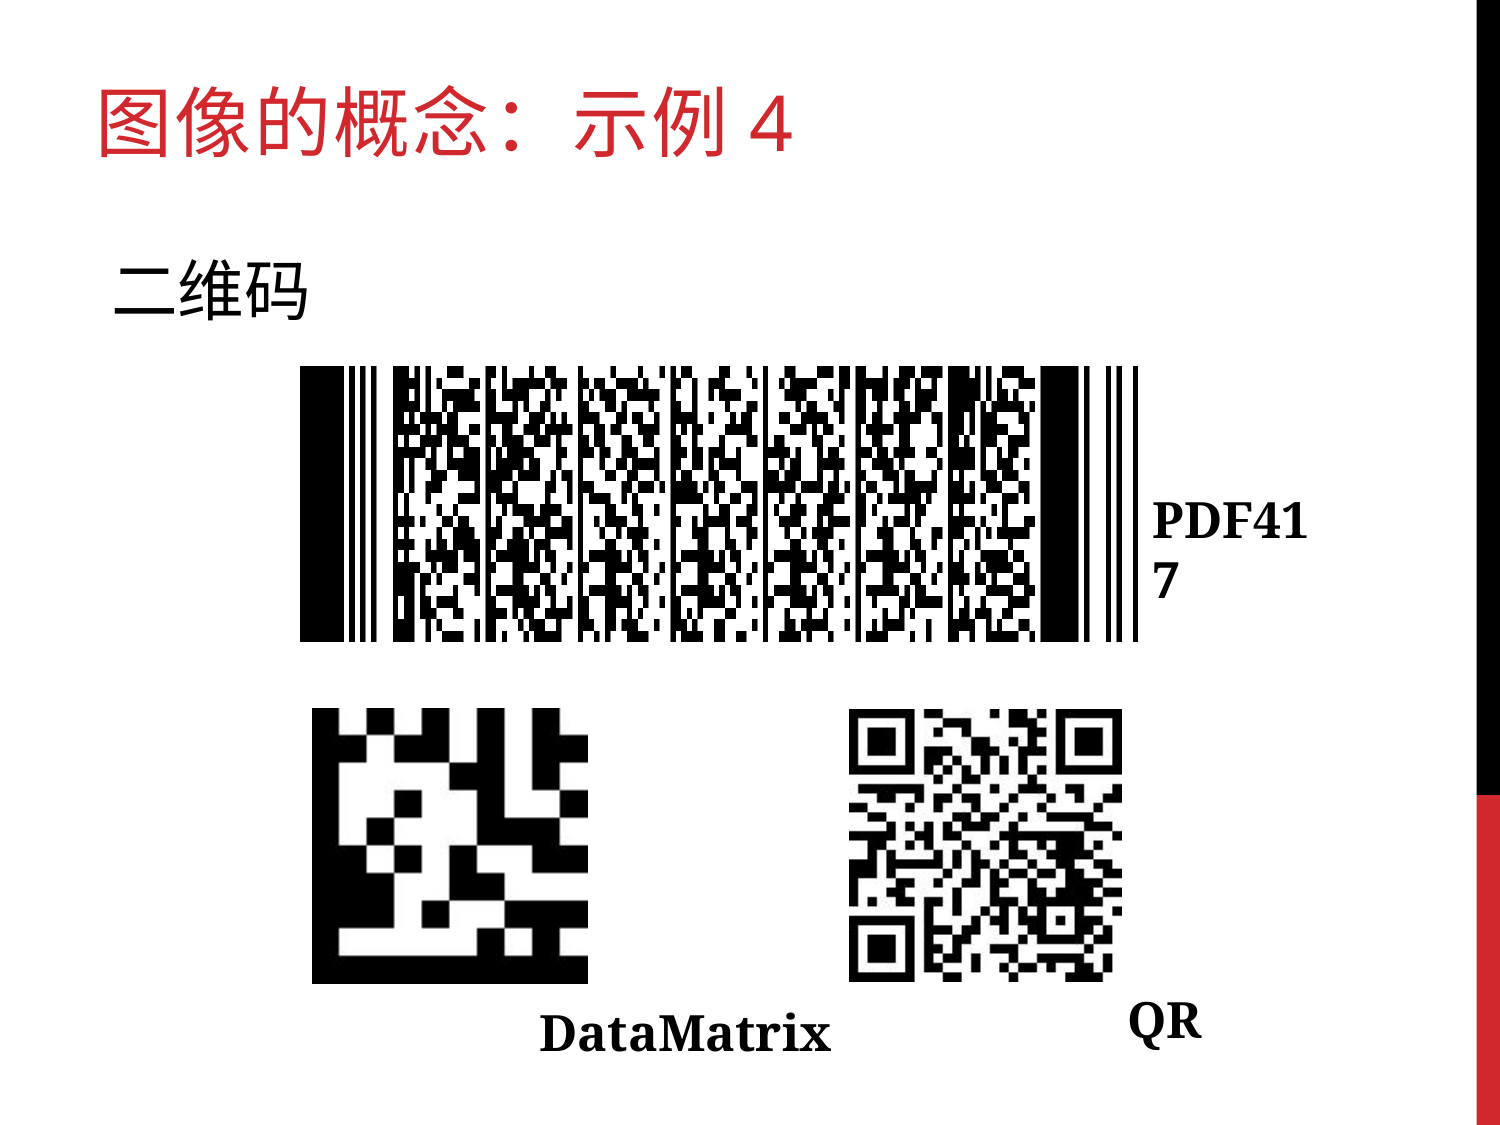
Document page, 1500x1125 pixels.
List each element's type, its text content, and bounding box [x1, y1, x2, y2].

text_box PDF417 [1147, 481, 1338, 616]
picture [312, 707, 589, 984]
text_box 二维码 [96, 242, 334, 337]
text_box DataMatrix [525, 993, 850, 1069]
text_box 图像的概念：示例4 [80, 66, 1497, 242]
text_box QR [1112, 980, 1301, 1056]
picture [299, 365, 1138, 642]
picture [849, 709, 1123, 983]
